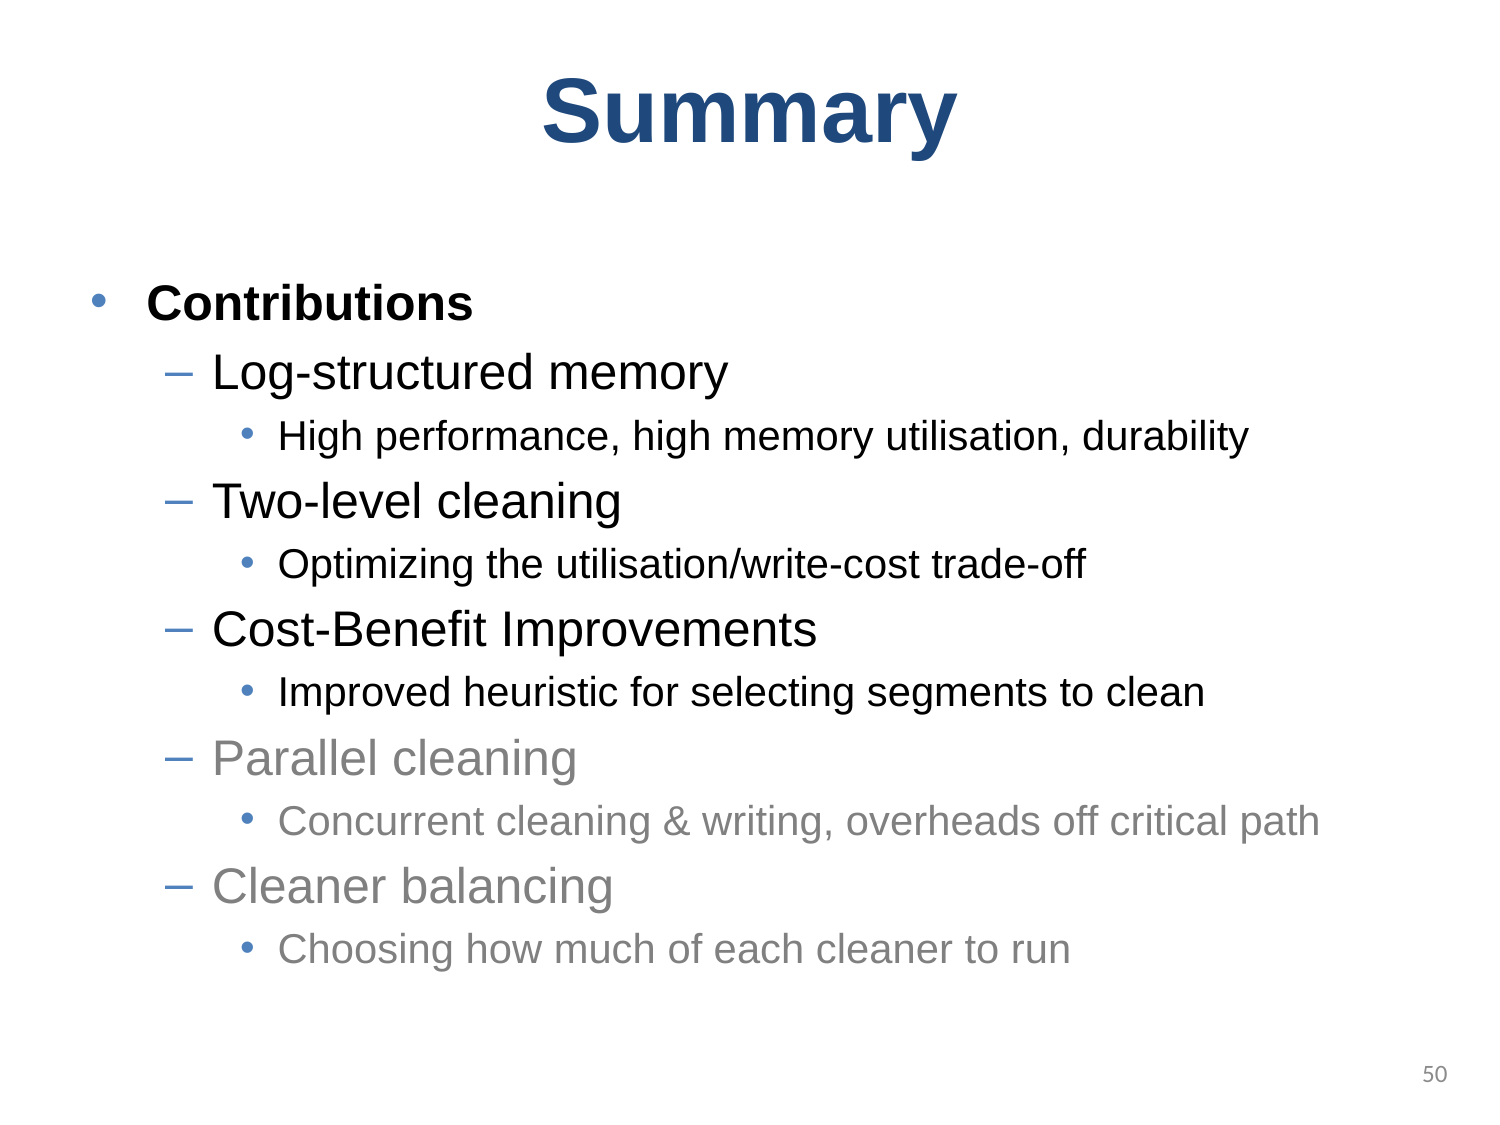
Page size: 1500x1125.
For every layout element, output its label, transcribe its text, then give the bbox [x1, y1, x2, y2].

list Contributions Log-structured memory High performance, high memory utilisation, durability Two-level cleaning Optimizing the utilisation/write-cost trade-off Cost-Benefit Improvements Improved heuristic for selecting segments to clean Parallel cleaning Concurrent cleaning & writing, overheads off critical path Cleaner balancing Choosing how much of each cleaner to run [75, 262, 1425, 1005]
title Summary [75, 12, 1425, 200]
slide_number 50 [1112, 1042, 1463, 1103]
